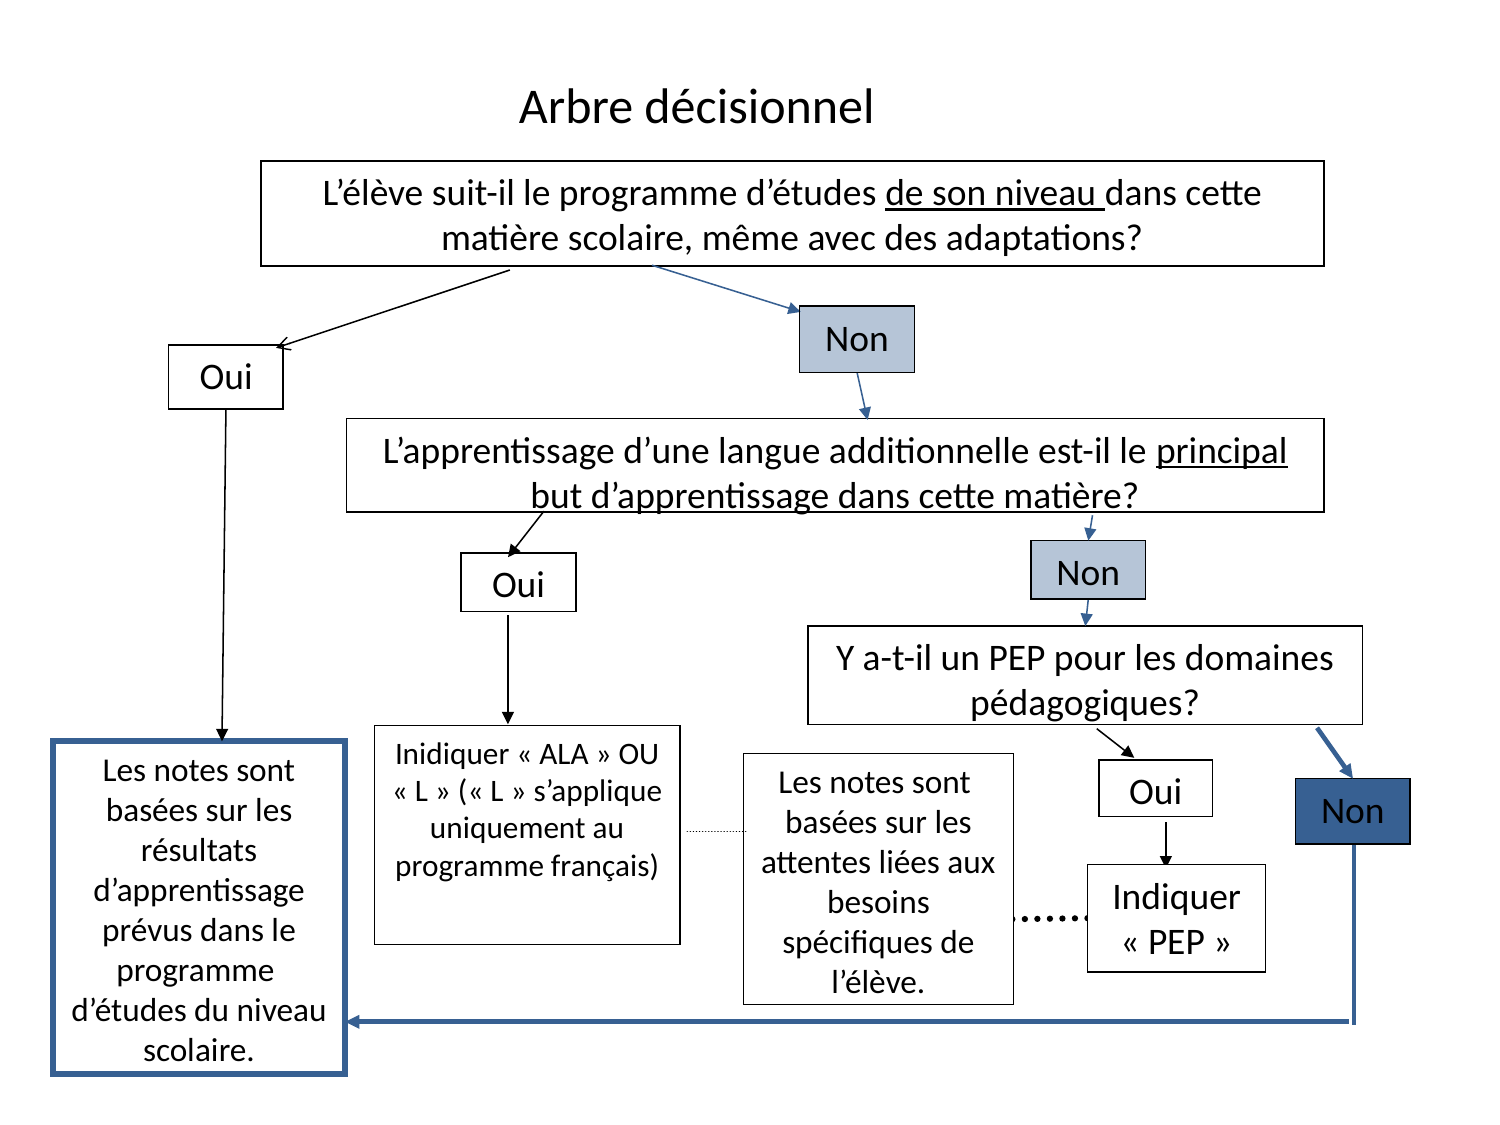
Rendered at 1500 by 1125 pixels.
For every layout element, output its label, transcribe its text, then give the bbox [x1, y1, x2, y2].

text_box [275, 269, 511, 349]
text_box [52, 160, 1411, 1075]
text_box Arbre décisionnel [504, 66, 1021, 142]
